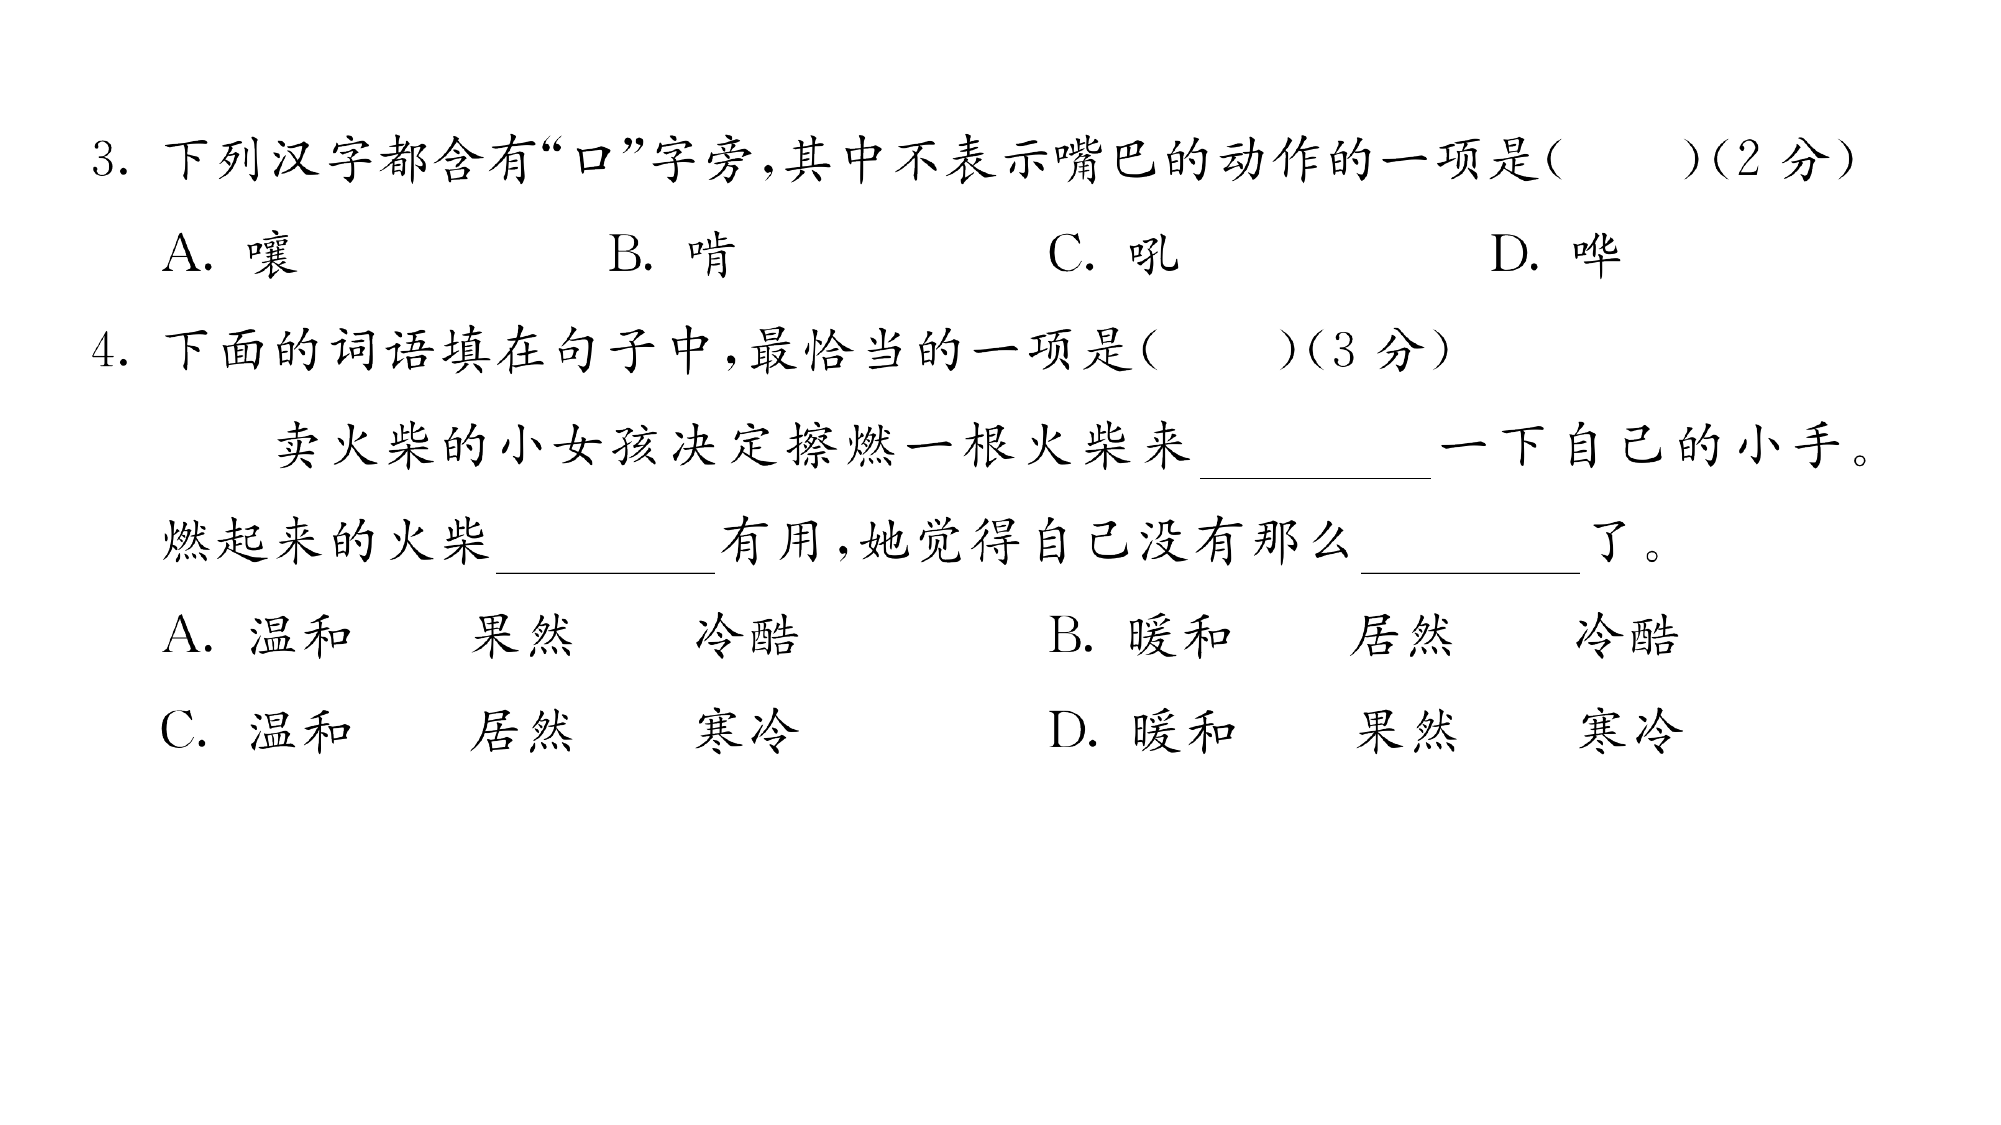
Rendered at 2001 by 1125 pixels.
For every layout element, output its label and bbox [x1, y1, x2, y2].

picture [87, 117, 1979, 783]
